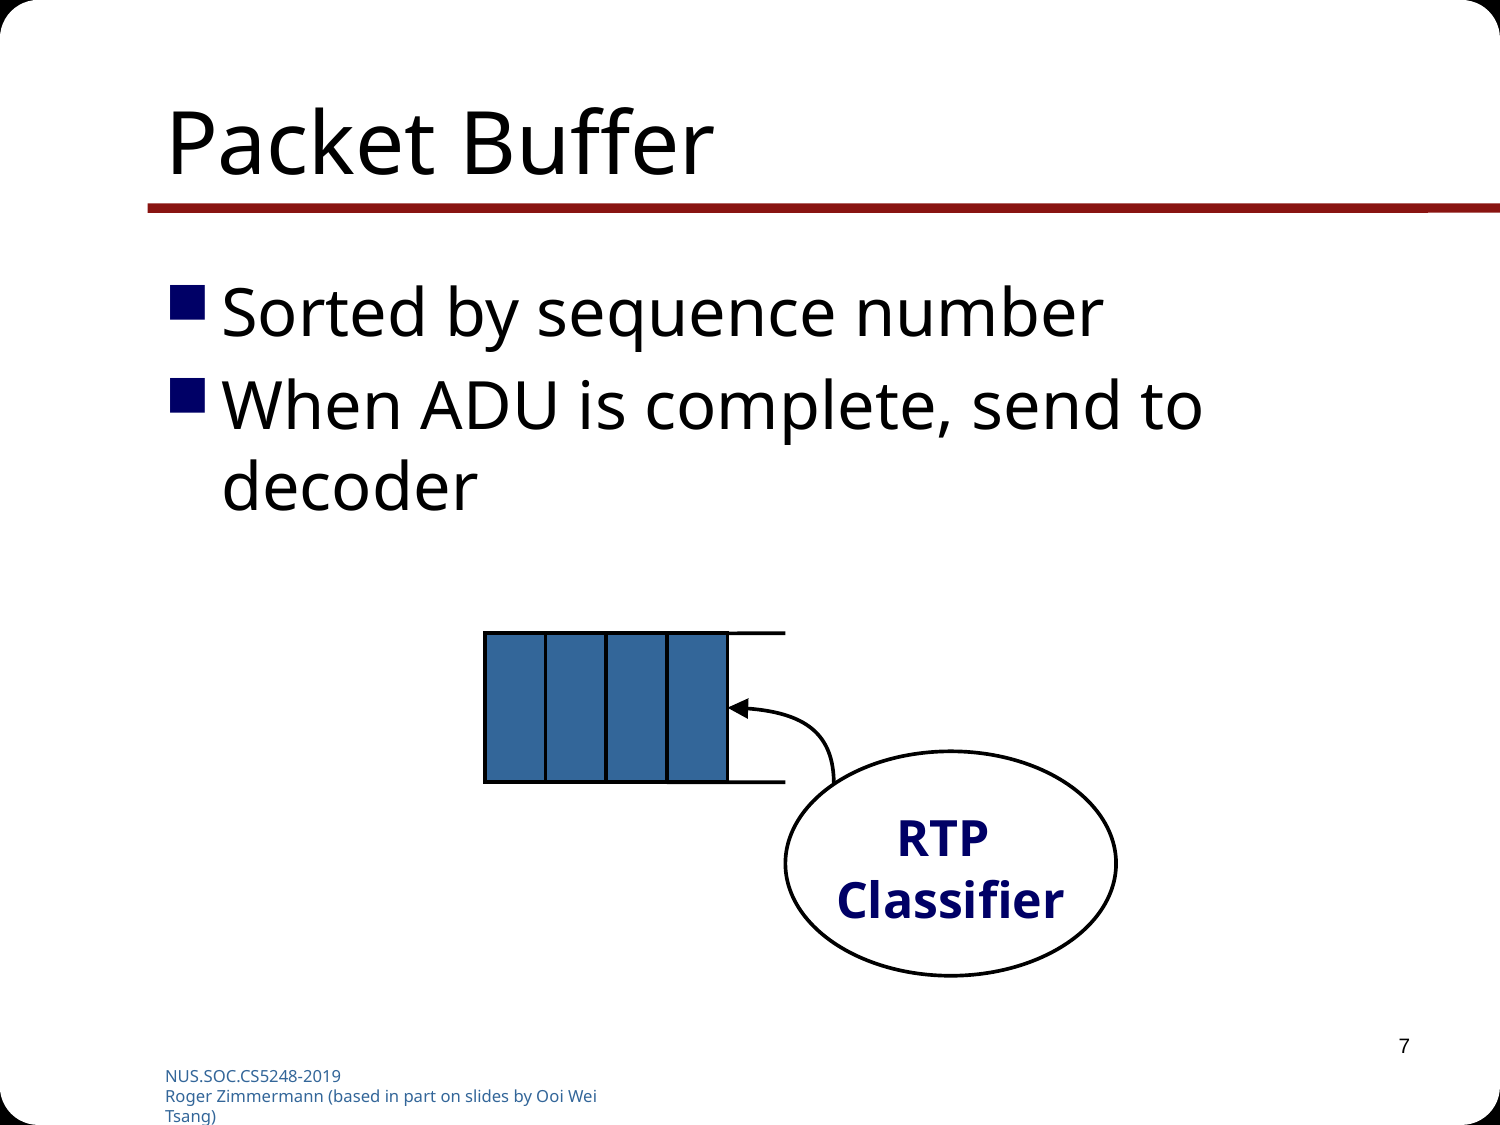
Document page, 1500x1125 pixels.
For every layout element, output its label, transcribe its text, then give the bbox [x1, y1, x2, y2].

title Packet Buffer [149, 45, 1426, 234]
text_box [666, 633, 728, 783]
text_box RTP Classifier [785, 751, 1117, 976]
text_box [606, 633, 666, 783]
slide_number NUS.SOC.CS5248-2019 Roger Zimmermann (based in part on slides by Ooi Wei Tsang) [149, 1058, 549, 1101]
slide_number 7 [1112, 1024, 1426, 1101]
footer [549, 1024, 1038, 1101]
text_box [546, 633, 606, 783]
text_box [744, 692, 820, 798]
text_box [484, 633, 546, 783]
list Sorted by sequence number When ADU is complete, send to decoder [149, 262, 1426, 1006]
